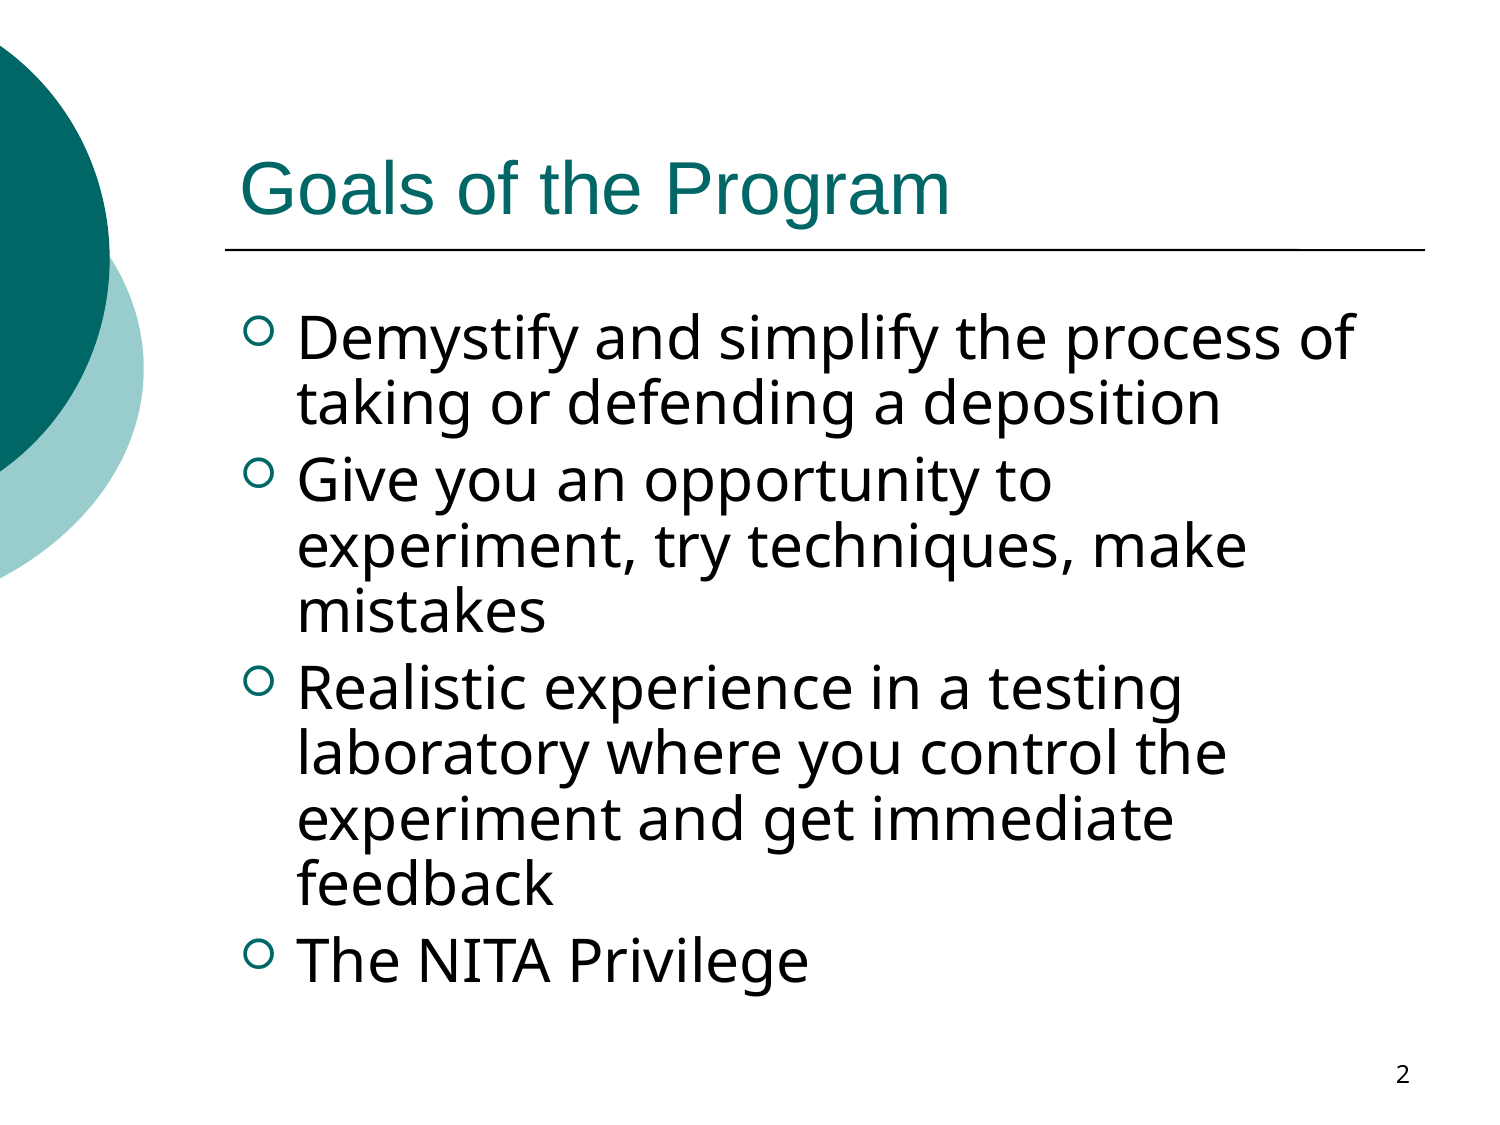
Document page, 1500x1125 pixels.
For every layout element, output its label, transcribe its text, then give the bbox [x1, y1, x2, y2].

slide_number 2 [1074, 1025, 1425, 1100]
title Goals of the Program [224, 49, 1425, 237]
list Demystify and simplify the process of taking or defending a deposition Give you an opportunity to experiment, try techniques, make mistakes Realistic experience in a testing laboratory where you control the experiment and get immediate feedback The NITA Privilege [224, 299, 1425, 975]
